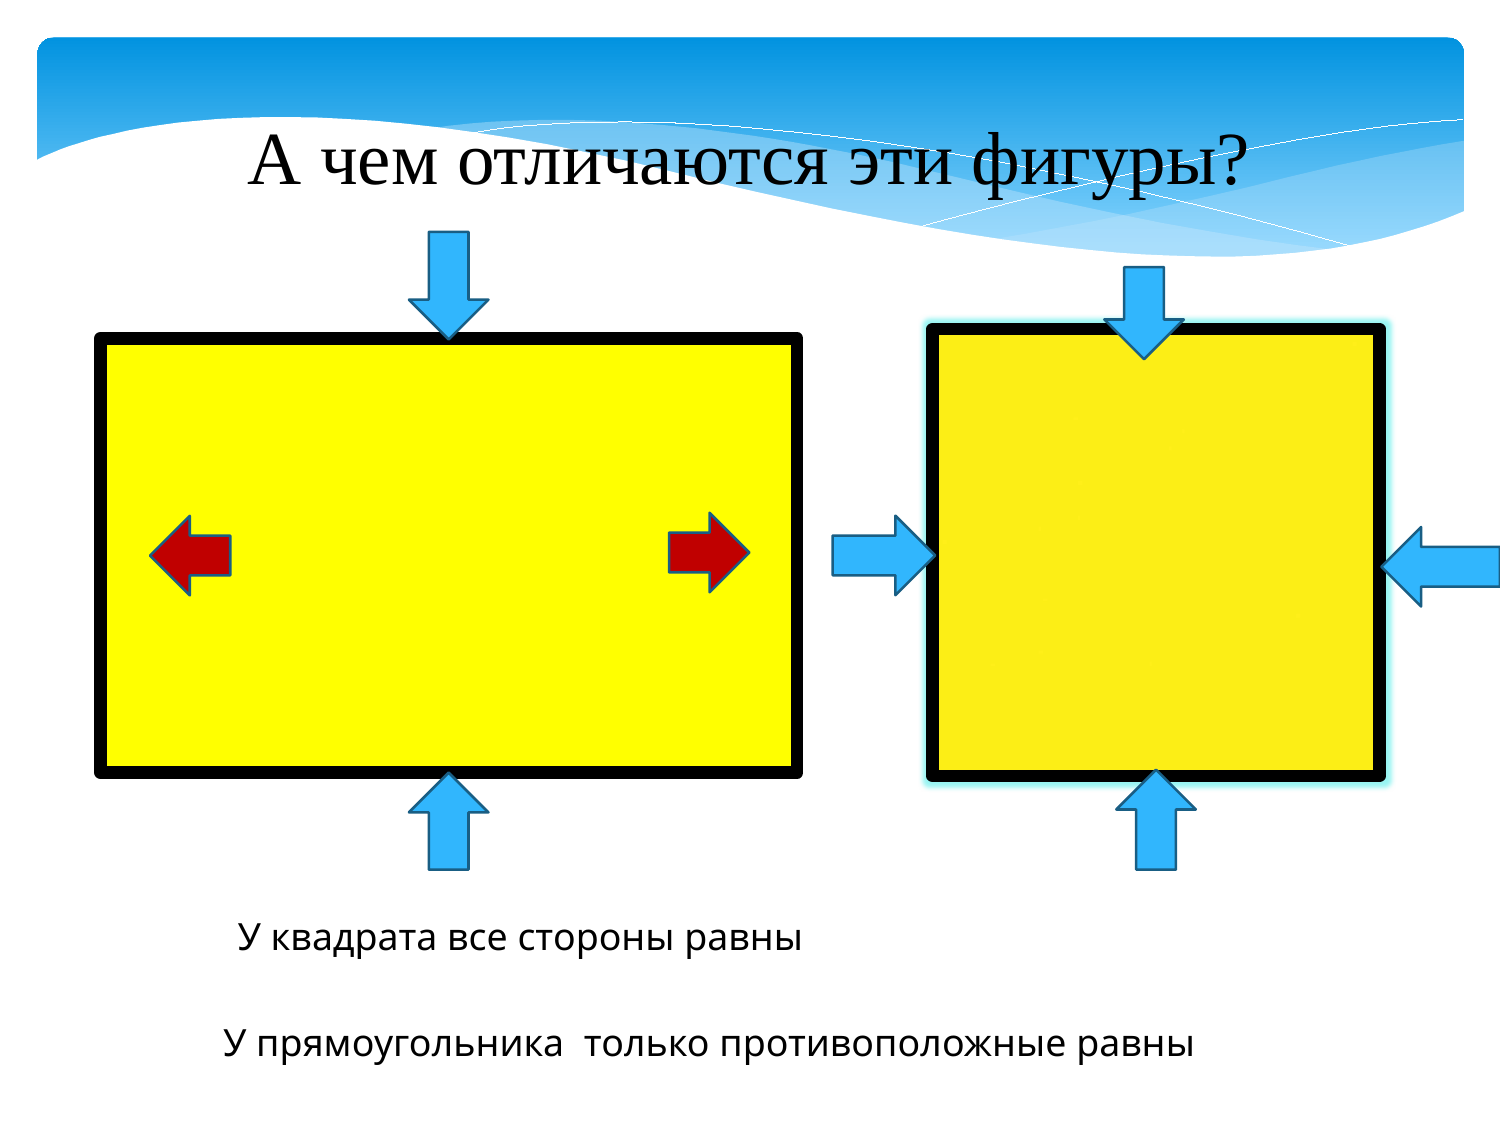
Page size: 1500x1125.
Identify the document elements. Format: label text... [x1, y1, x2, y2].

text_box [407, 230, 490, 341]
picture [938, 335, 1374, 770]
text_box [1380, 525, 1500, 608]
text_box [1103, 265, 1186, 333]
text_box [407, 771, 490, 871]
text_box [1115, 780, 1198, 871]
text_box [831, 514, 932, 597]
text_box [99, 337, 798, 774]
text_box У квадрата все стороны равны [222, 905, 819, 965]
text_box У прямоугольника только противоположные равны [208, 1011, 1211, 1072]
text_box [667, 511, 751, 594]
text_box А чем отличаются эти фигуры? [232, 101, 1267, 207]
text_box [149, 514, 232, 597]
